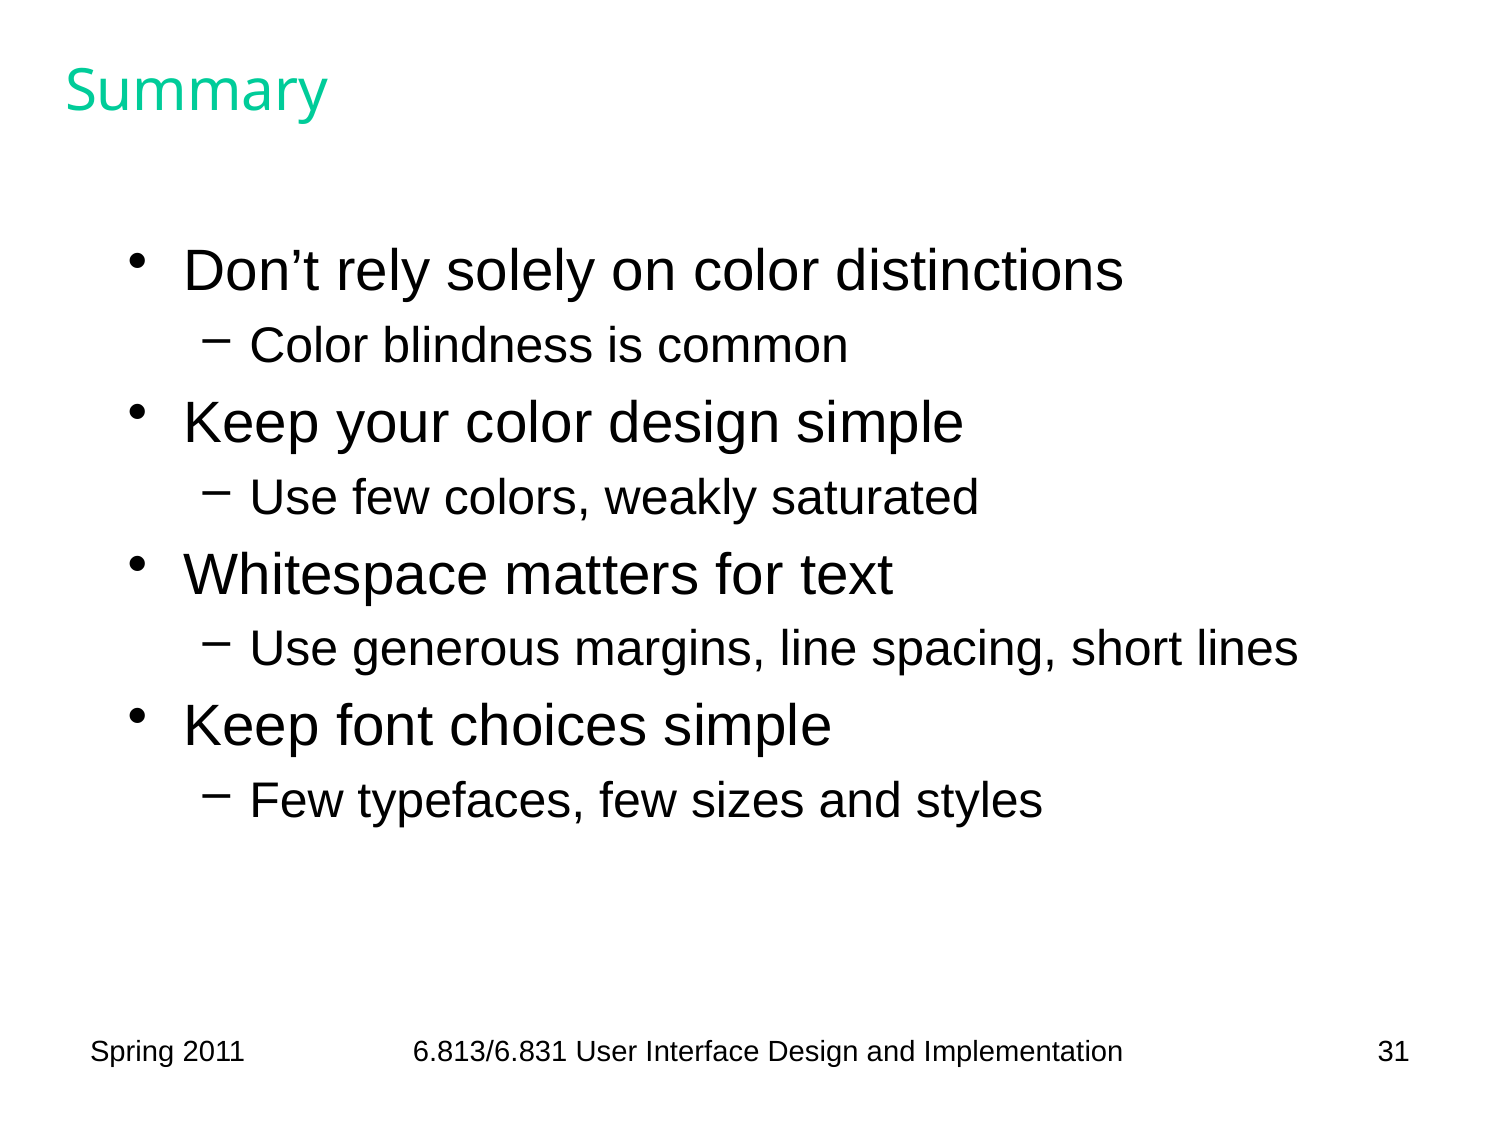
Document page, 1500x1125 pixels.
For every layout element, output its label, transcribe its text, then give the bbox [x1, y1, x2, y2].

title Summary [49, 24, 1438, 151]
slide_number 31 [1237, 1024, 1426, 1103]
footer 6.813/6.831 User Interface Design and Implementation [312, 1024, 1226, 1103]
slide_number Spring 2011 [74, 1024, 301, 1103]
list Don’t rely solely on color distinctions Color blindness is common Keep your color design simple Use few colors, weakly saturated Whitespace matters for text Use generous margins, line spacing, short lines Keep font choices simple Few typefaces, few sizes and styles [112, 224, 1388, 1001]
